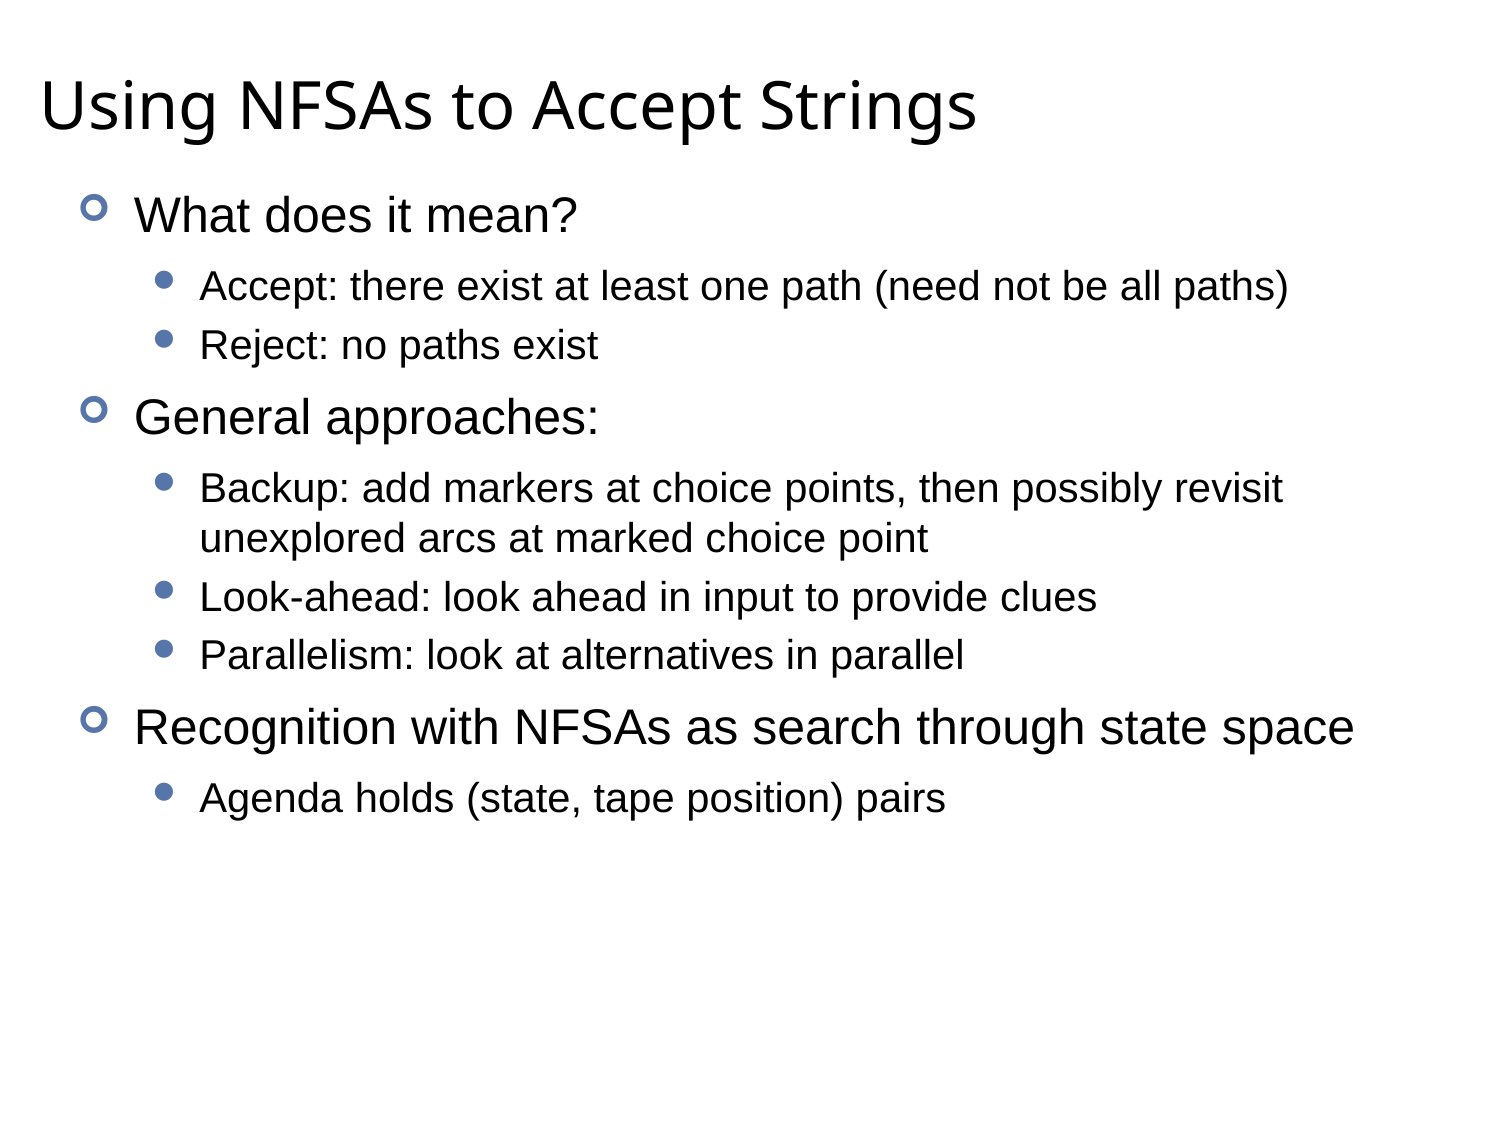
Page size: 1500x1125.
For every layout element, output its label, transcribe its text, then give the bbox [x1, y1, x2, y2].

list What does it mean? Accept: there exist at least one path (need not be all paths) Reject: no paths exist General approaches: Backup: add markers at choice points, then possibly revisit unexplored arcs at marked choice point Look-ahead: look ahead in input to provide clues Parallelism: look at alternatives in parallel Recognition with NFSAs as search through state space Agenda holds (state, tape position) pairs [62, 174, 1451, 1013]
title Using NFSAs to Accept Strings [24, 18, 1451, 188]
